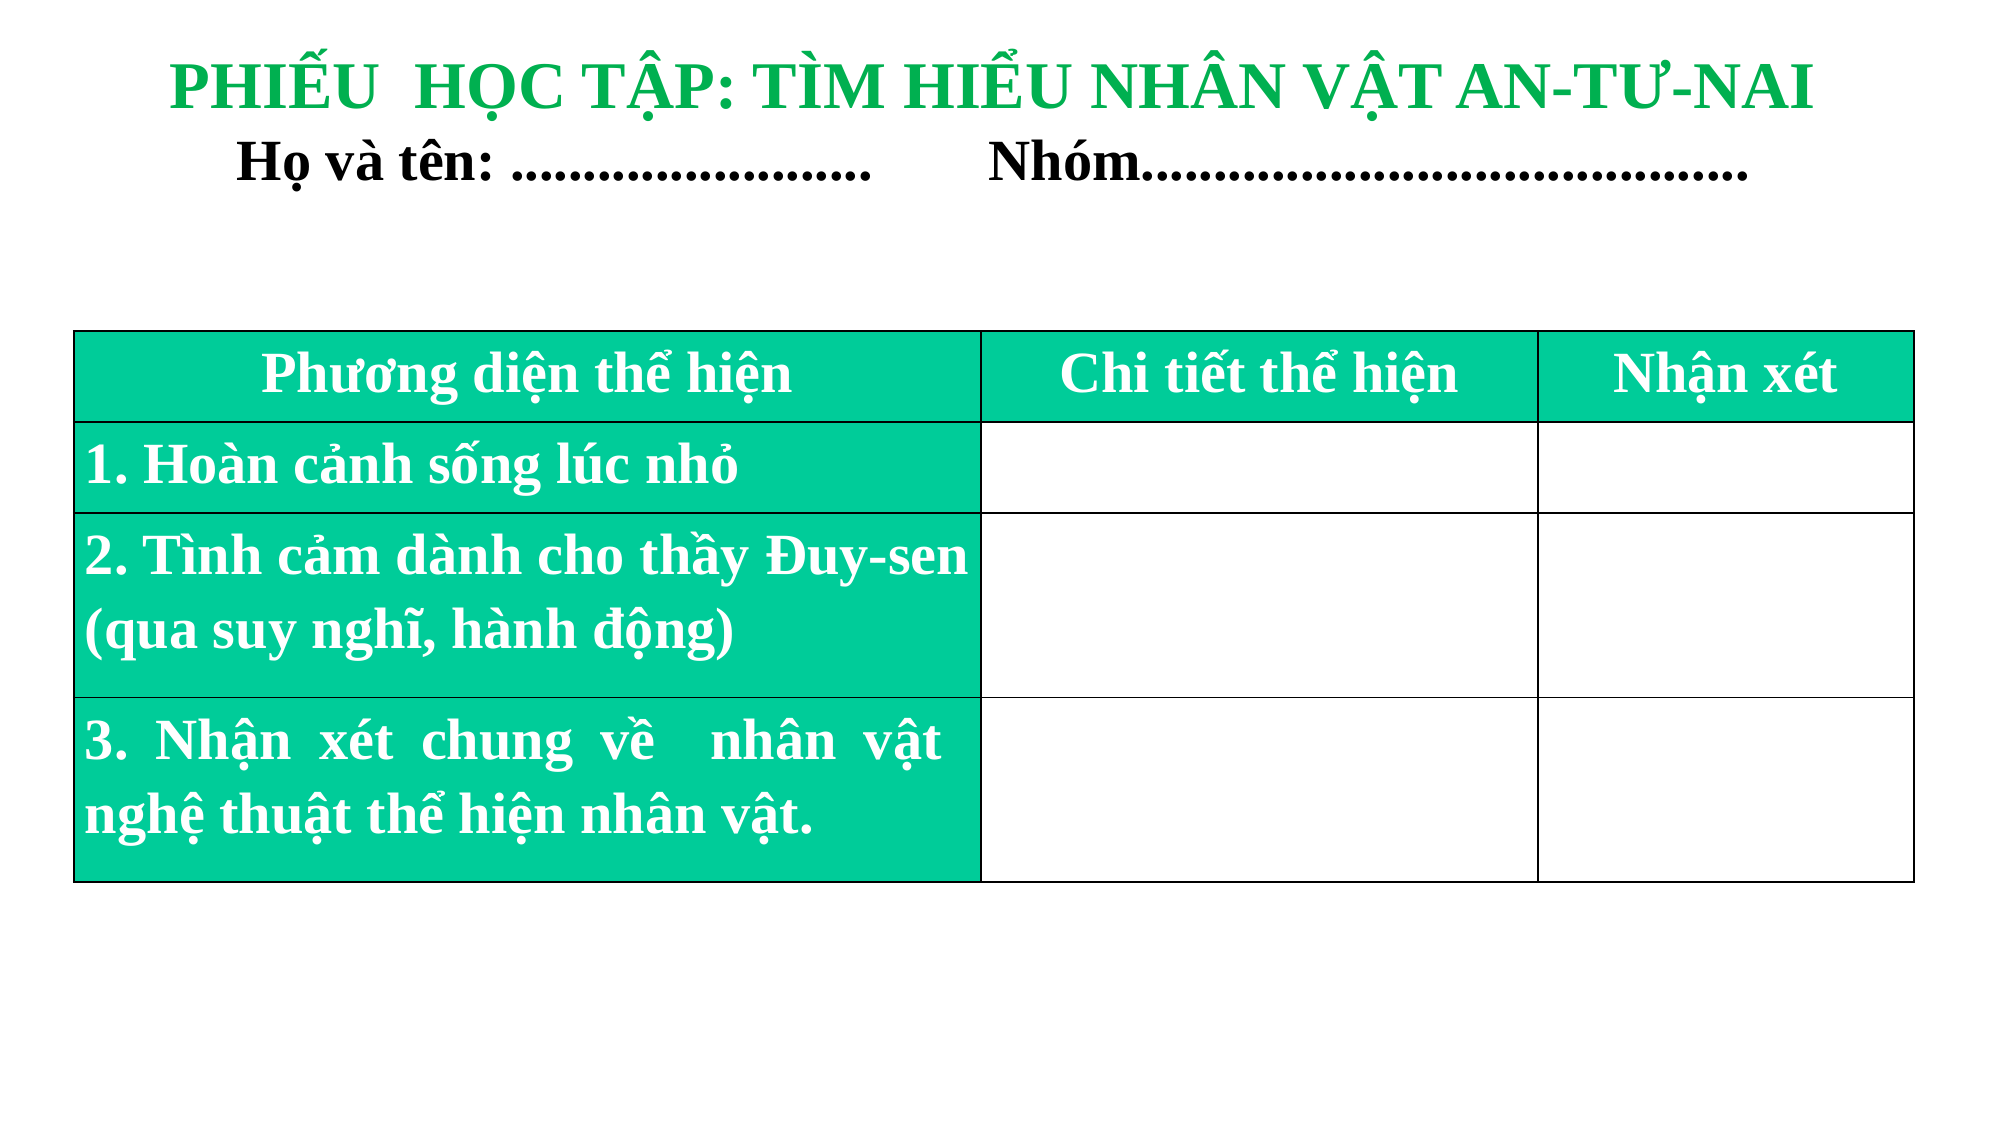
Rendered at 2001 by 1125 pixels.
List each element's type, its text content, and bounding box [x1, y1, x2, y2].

table_header Phương diện thể hiện [75, 332, 980, 421]
table_cell 2. Tình cảm dành cho thầy Đuy-sen (qua suy nghĩ, hành động) [75, 514, 980, 697]
table_cell [982, 698, 1537, 881]
table_cell [982, 514, 1537, 697]
table_cell [1539, 514, 1913, 697]
table_cell 1. Hoàn cảnh sống lúc nhỏ [75, 423, 980, 512]
table_header Chi tiết thể hiện [982, 332, 1537, 421]
table_cell [1539, 423, 1913, 512]
table_cell [982, 423, 1537, 512]
table_cell 3. Nhận xét chung về nhân vật nghệ thuật thể hiện nhân vật. [75, 698, 980, 881]
table_cell [1539, 698, 1913, 881]
text_box PHIẾU HỌC TẬP: TÌM HIỂU NHÂN VẬT AN-TƯ-NAI Họ và tên: ......................... Nhóm.......................................... [62, 34, 1925, 200]
table_header Nhận xét [1539, 332, 1913, 421]
